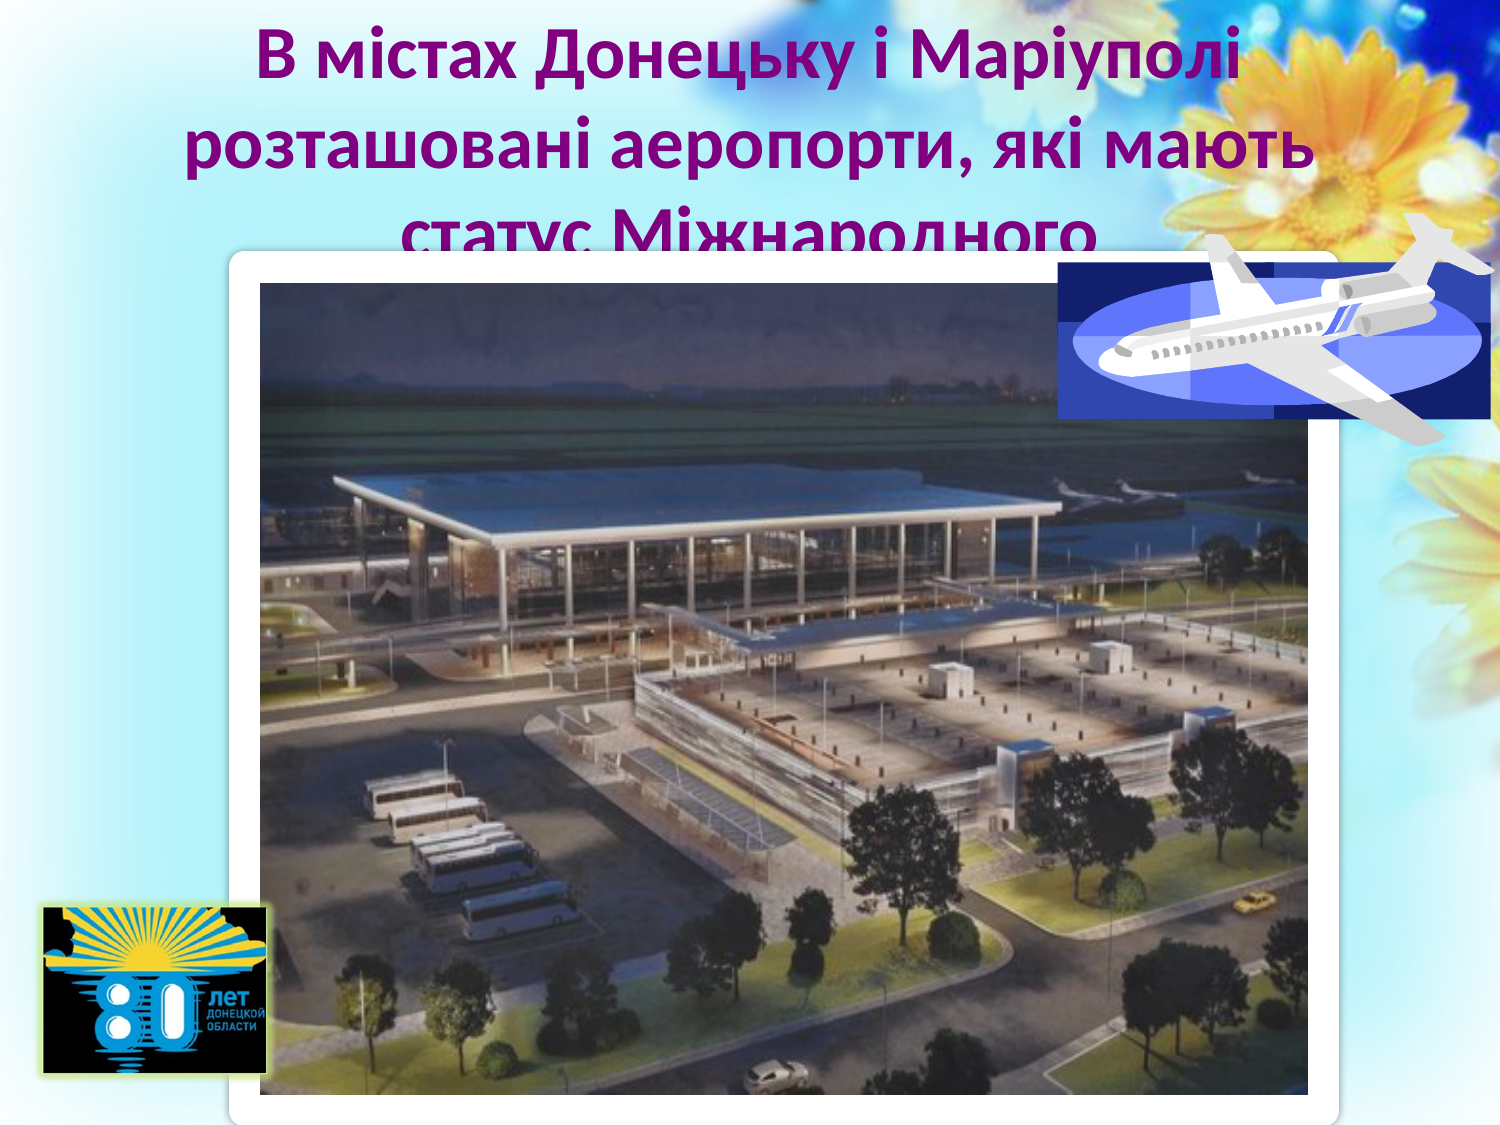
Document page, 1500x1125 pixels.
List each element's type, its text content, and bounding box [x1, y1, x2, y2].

picture [0, 0, 1500, 1125]
title В містах Донецьку і Маріуполі розташовані аеропорти, які мають статус Міжнародного [74, 44, 1426, 233]
